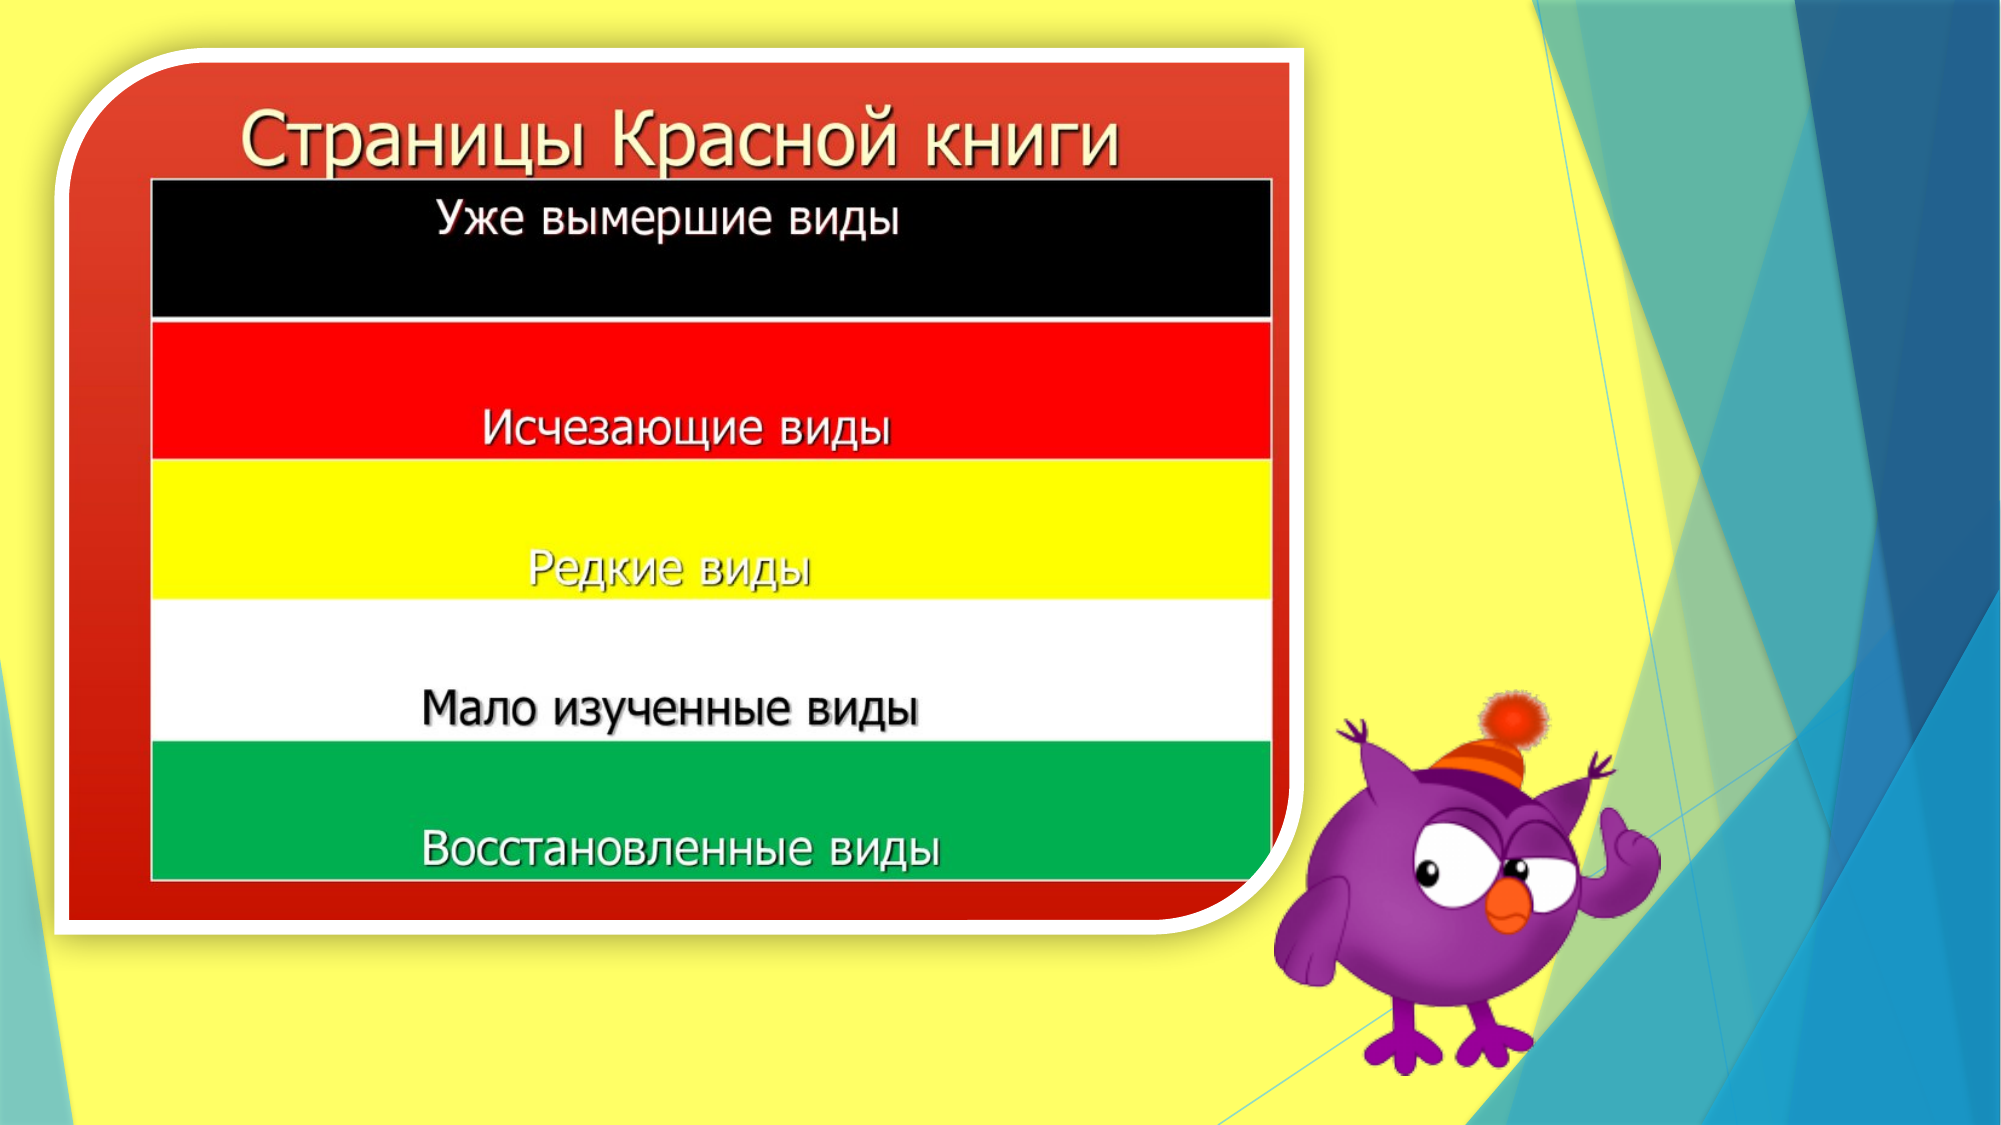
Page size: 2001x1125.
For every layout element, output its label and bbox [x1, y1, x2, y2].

text_box [1302, 606, 1382, 688]
picture [61, 54, 1661, 1077]
